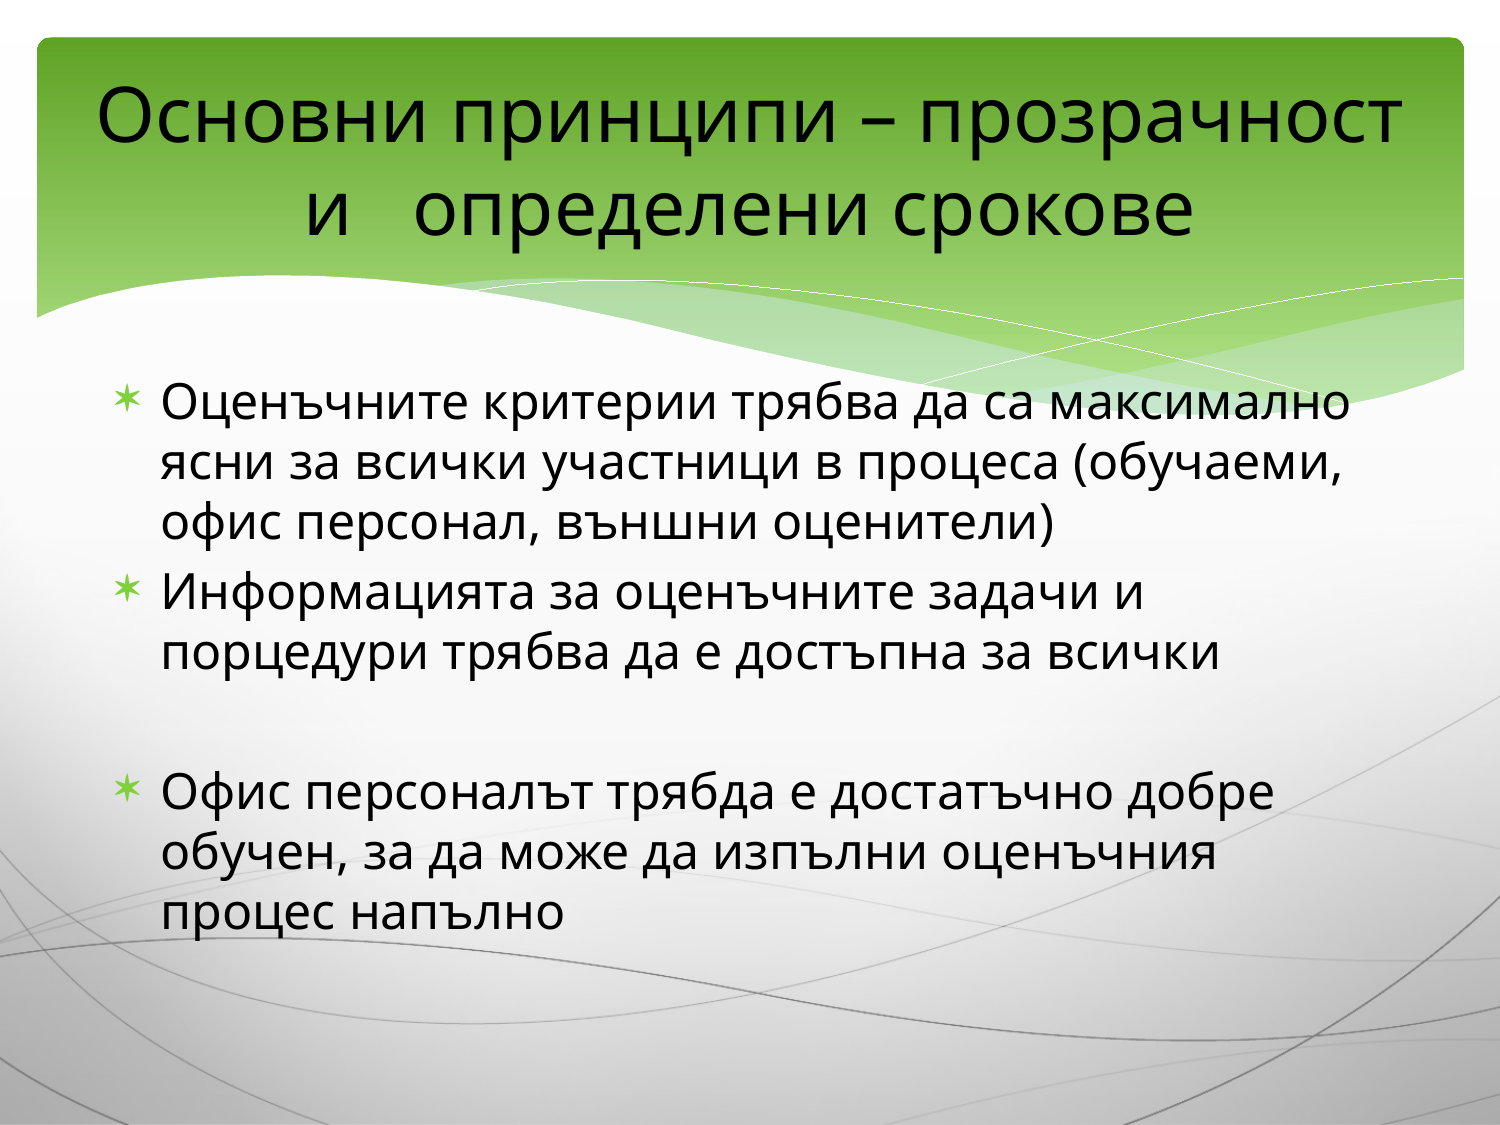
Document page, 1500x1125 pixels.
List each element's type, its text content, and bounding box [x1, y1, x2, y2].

title Основни принципи – прозрачност и определени срокове [74, 55, 1426, 262]
list Оценъчните критерии трябва да са максимално ясни за всички участници в процеса (обучаеми, офис персонал, външни оценители) Информацията за оценъчните задачи и порцедури трябва да е достъпна за всички Офис персоналът трябда е достатъчно добре обучен, за да може да изпълни оценъчния процес напълно [100, 361, 1389, 1059]
